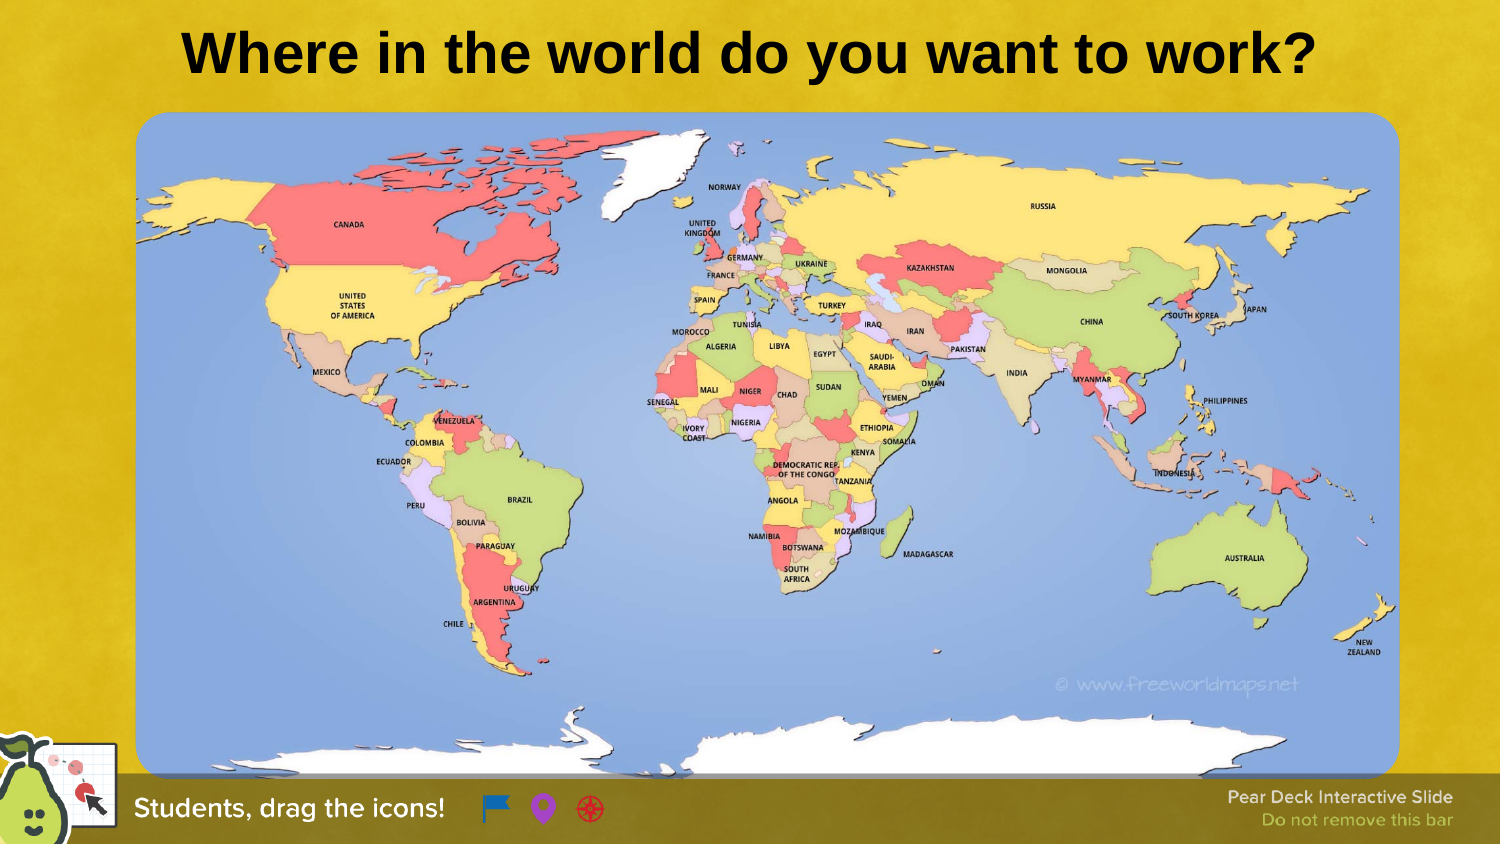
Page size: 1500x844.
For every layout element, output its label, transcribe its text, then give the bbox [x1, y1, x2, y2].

text_box Where in the world do you want to work? [86, 0, 1414, 167]
picture [0, 0, 1500, 844]
